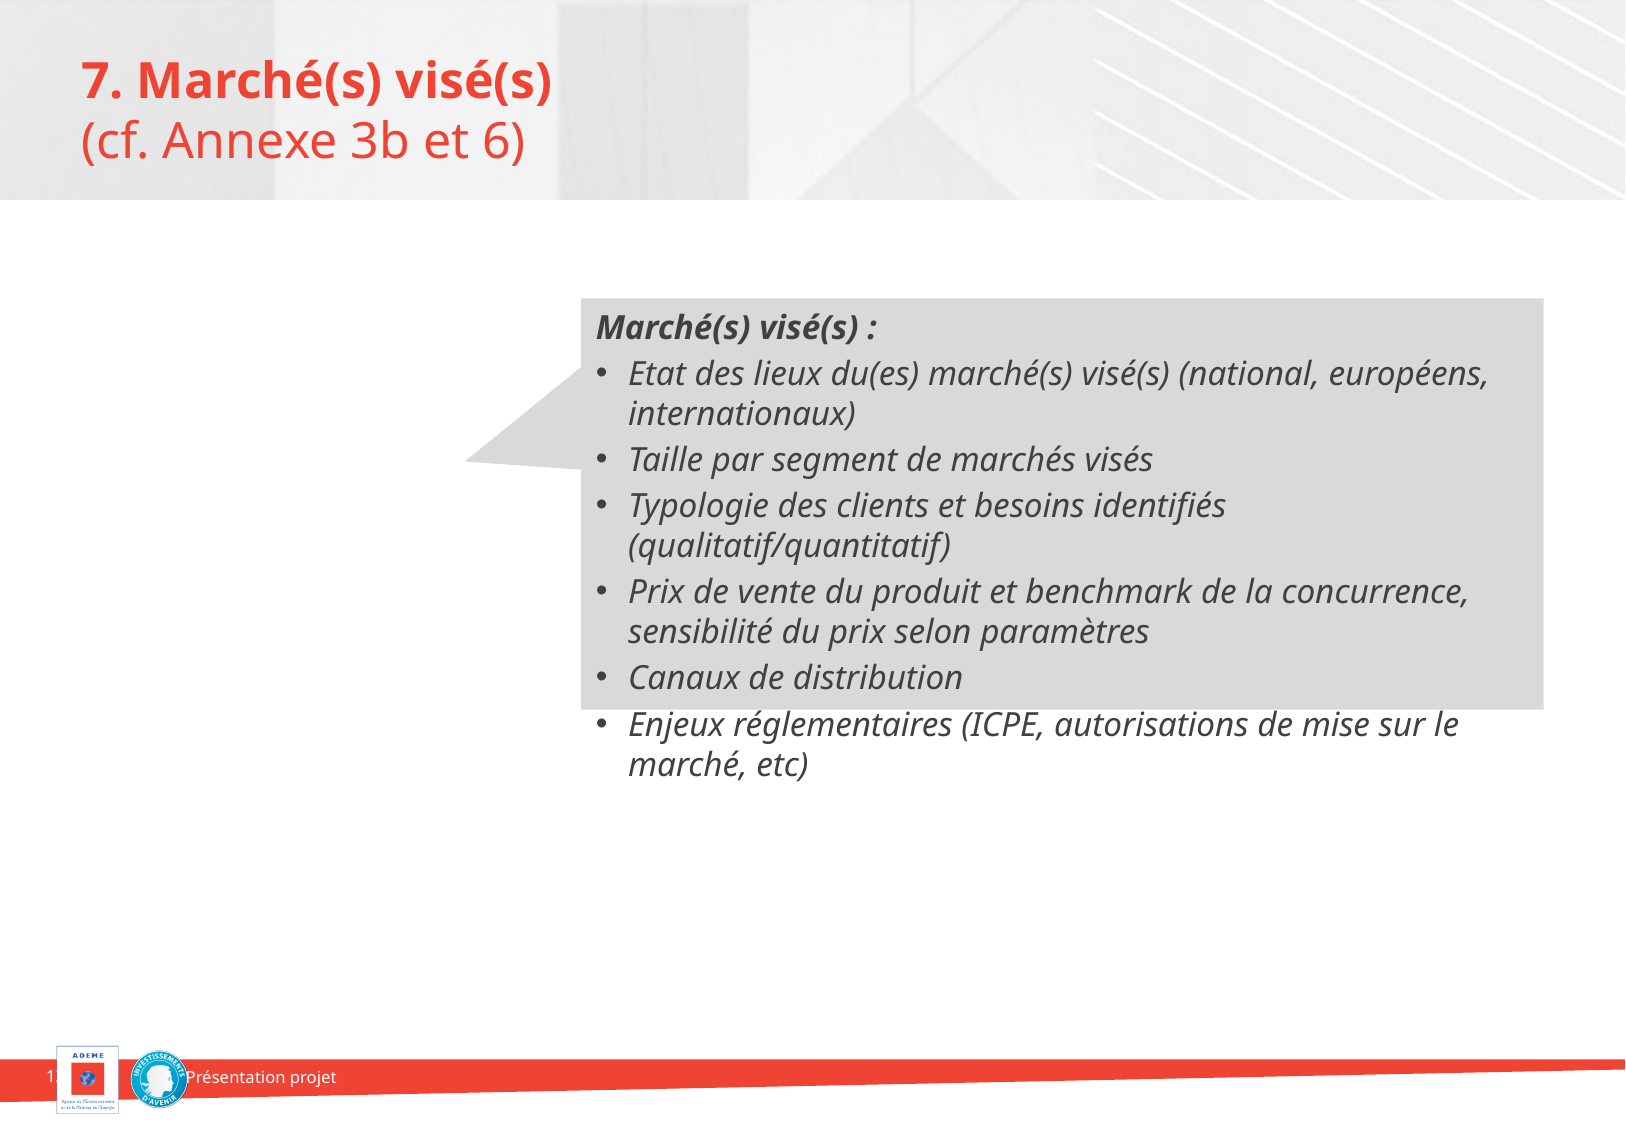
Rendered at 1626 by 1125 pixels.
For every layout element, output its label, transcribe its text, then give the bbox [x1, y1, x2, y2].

picture [56, 1045, 119, 1114]
picture [173, 1061, 180, 1067]
picture [144, 1066, 172, 1098]
title 7. Marché(s) visé(s) (cf. Annexe 3b et 6) [81, 45, 1544, 172]
text_box Marché(s) visé(s) : Etat des lieux du(es) marché(s) visé(s) (national, européens, internationaux) Taille par segment de marchés visés Typologie des clients et besoins identifiés (qualitatif/quantitatif) Prix de vente du produit et benchmark de la concurrence, sensibilité du prix selon paramètres Canaux de distribution Enjeux réglementaires (ICPE, autorisations de mise sur le marché, etc) [464, 298, 1544, 710]
picture [130, 1050, 189, 1109]
